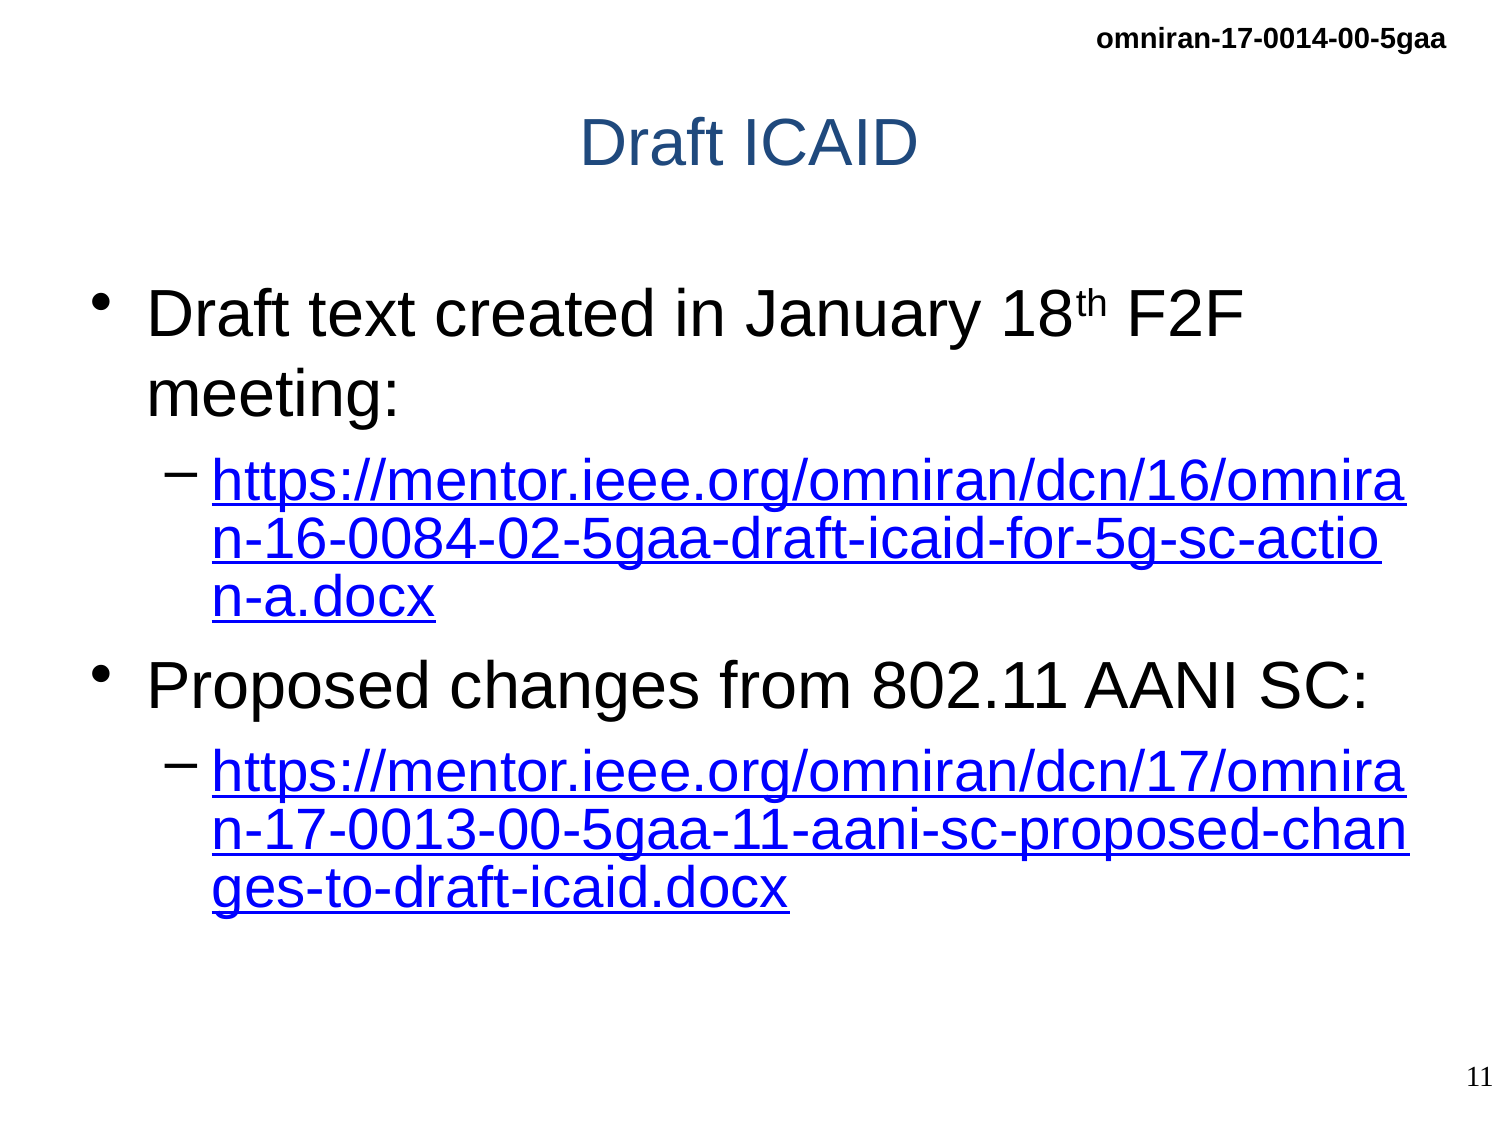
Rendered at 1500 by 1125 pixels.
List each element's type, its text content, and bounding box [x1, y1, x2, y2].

list Draft text created in January 18th F2F meeting: https://mentor.ieee.org/omniran/dcn/16/omniran-16-0084-02-5gaa-draft-icaid-for-5g-sc-action-a.docx Proposed changes from 802.11 AANI SC: https://mentor.ieee.org/omniran/dcn/17/omniran-17-0013-00-5gaa-11-aani-sc-proposed-changes-to-draft-icaid.docx [75, 262, 1425, 1005]
title Draft ICAID [75, 45, 1425, 233]
